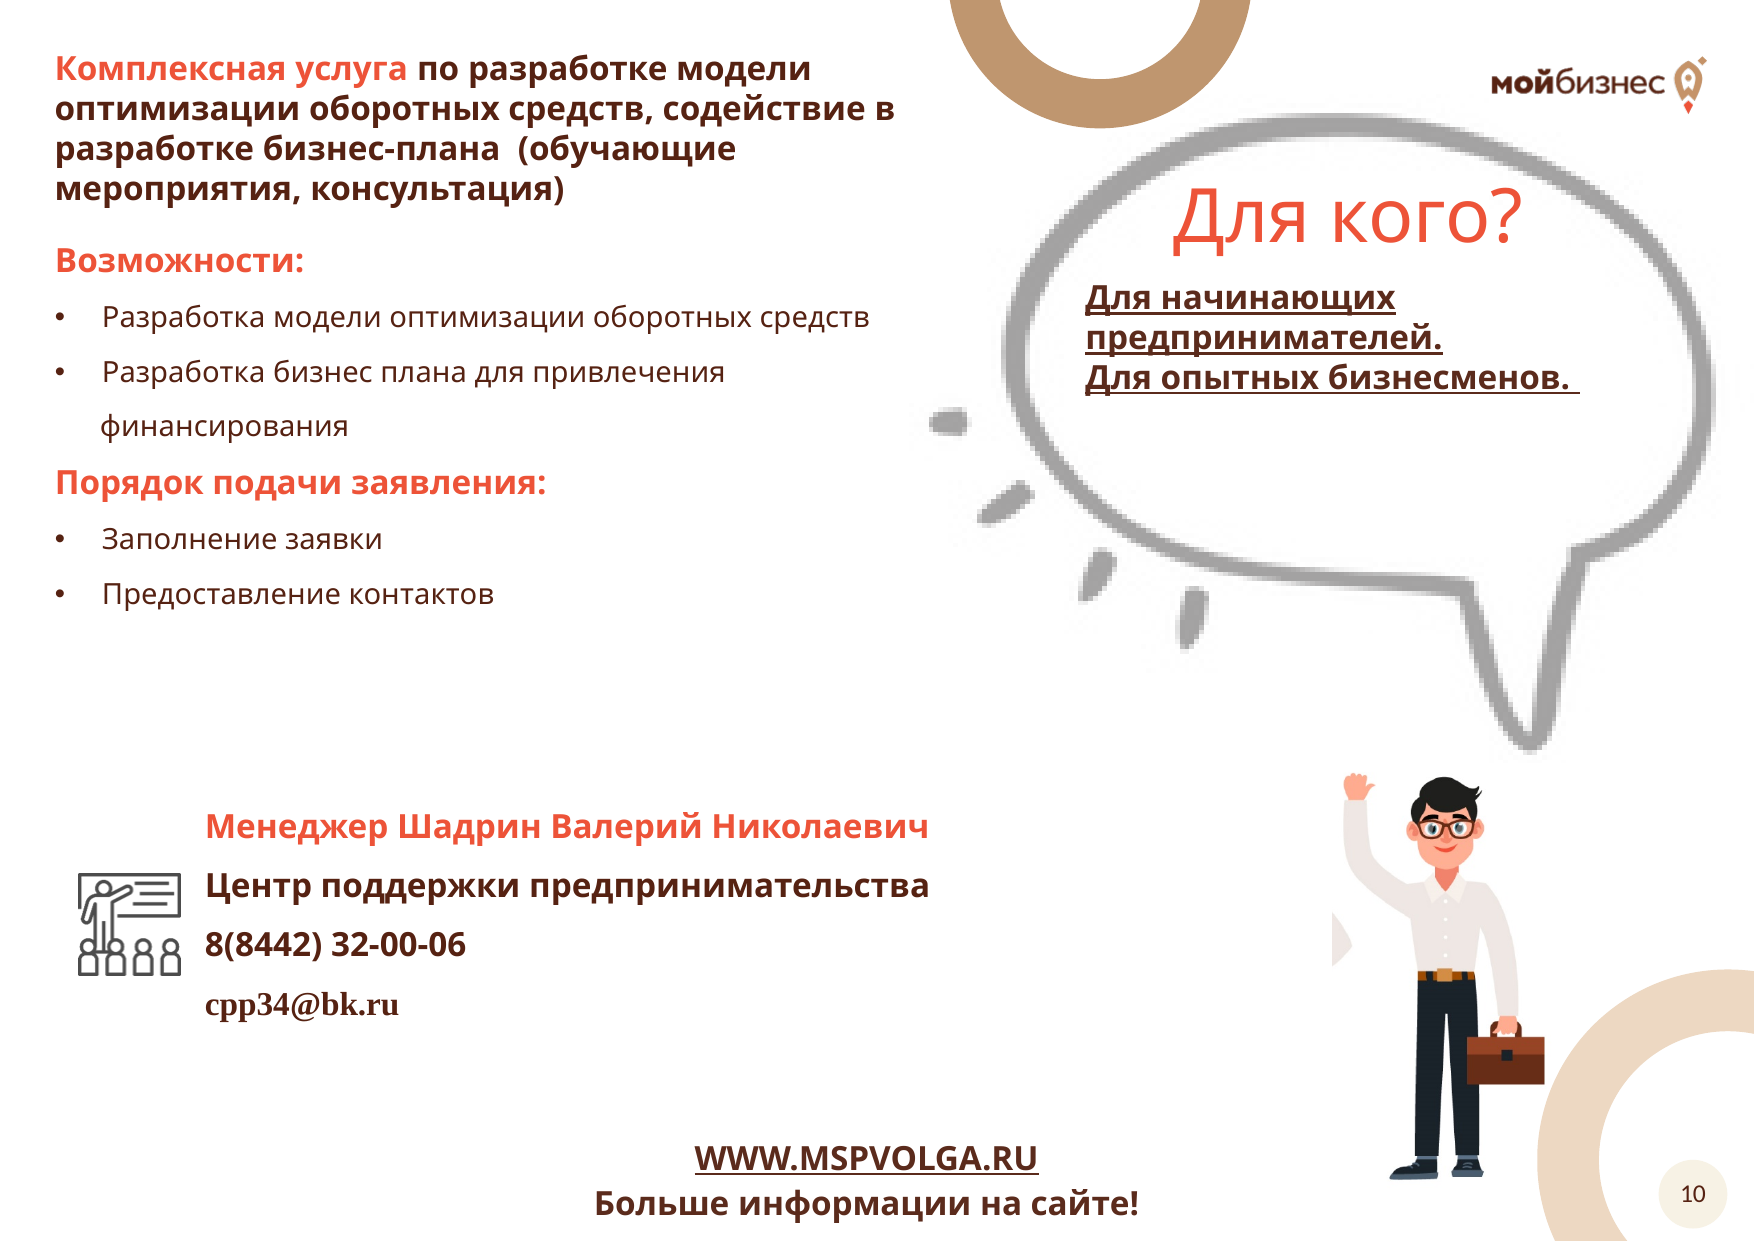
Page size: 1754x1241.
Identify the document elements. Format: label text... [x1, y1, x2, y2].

picture [78, 872, 181, 976]
text_box Комплексная услуга по разработке модели оптимизации оборотных средств, содействие в разработке бизнес-плана (обучающие мероприятия, консультация) [39, 39, 892, 215]
list Возможности: Разработка модели оптимизации оборотных средств Разработка бизнес плана для привлечения финансирования Порядок подачи заявления: Заполнение заявки Предоставление контактов Менеджер Шадрин Валерий Николаевич Центр поддержки предпринимательства 8(8442) 32-00-06 cpp34@bk.ru [39, 236, 1156, 1117]
picture [892, 0, 1754, 1241]
text_box WWW.MSPVOLGA.RU Больше информации на сайте! [455, 1129, 1279, 1230]
